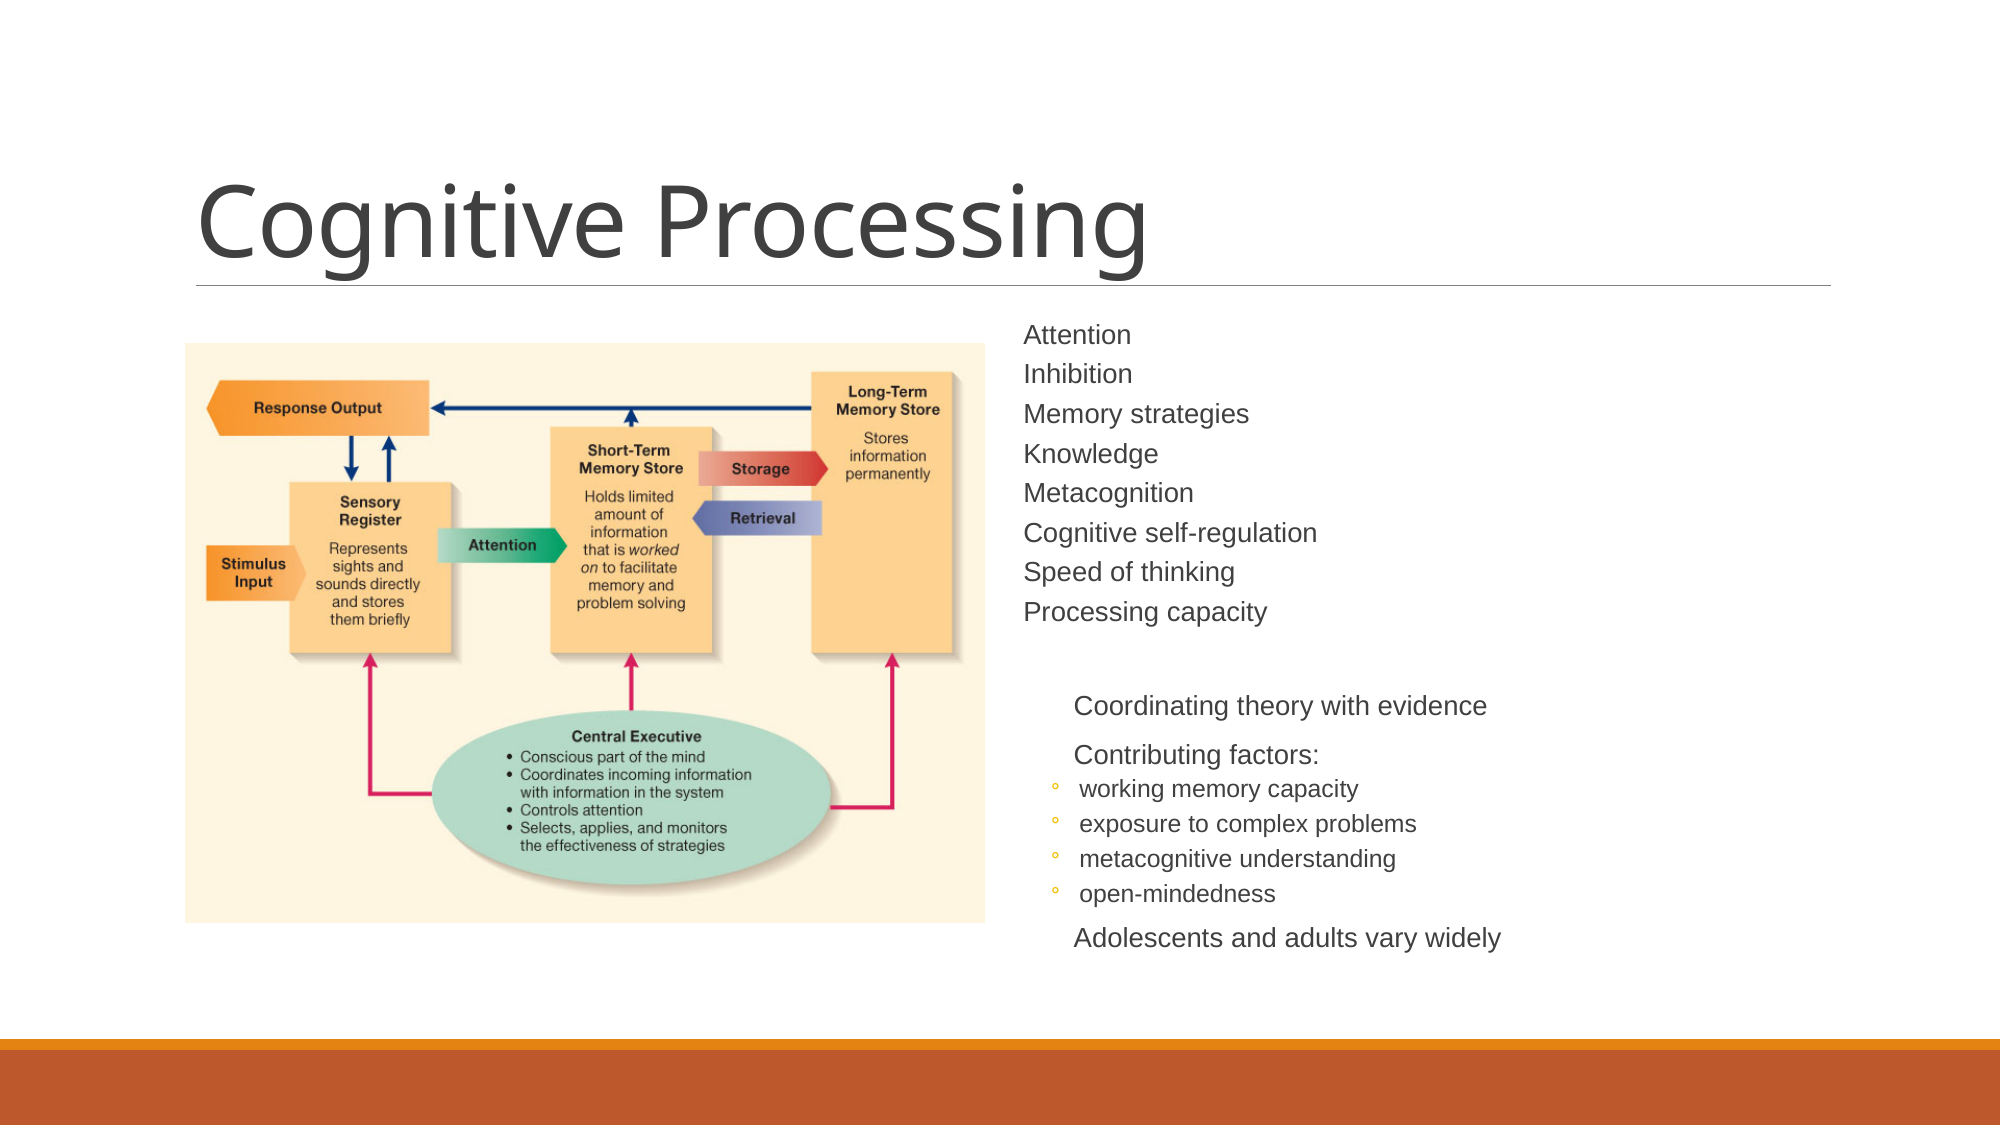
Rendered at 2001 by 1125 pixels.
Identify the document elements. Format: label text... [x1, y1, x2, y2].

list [184, 342, 986, 923]
title Cognitive Processing [180, 47, 1830, 285]
list Attention Inhibition Memory strategies Knowledge Metacognition Cognitive self-regulation Speed of thinking Processing capacity Coordinating theory with evidence Contributing factors: working memory capacity exposure to complex problems metacognitive understanding open-mindedness Adolescents and adults vary widely [1020, 302, 1830, 963]
